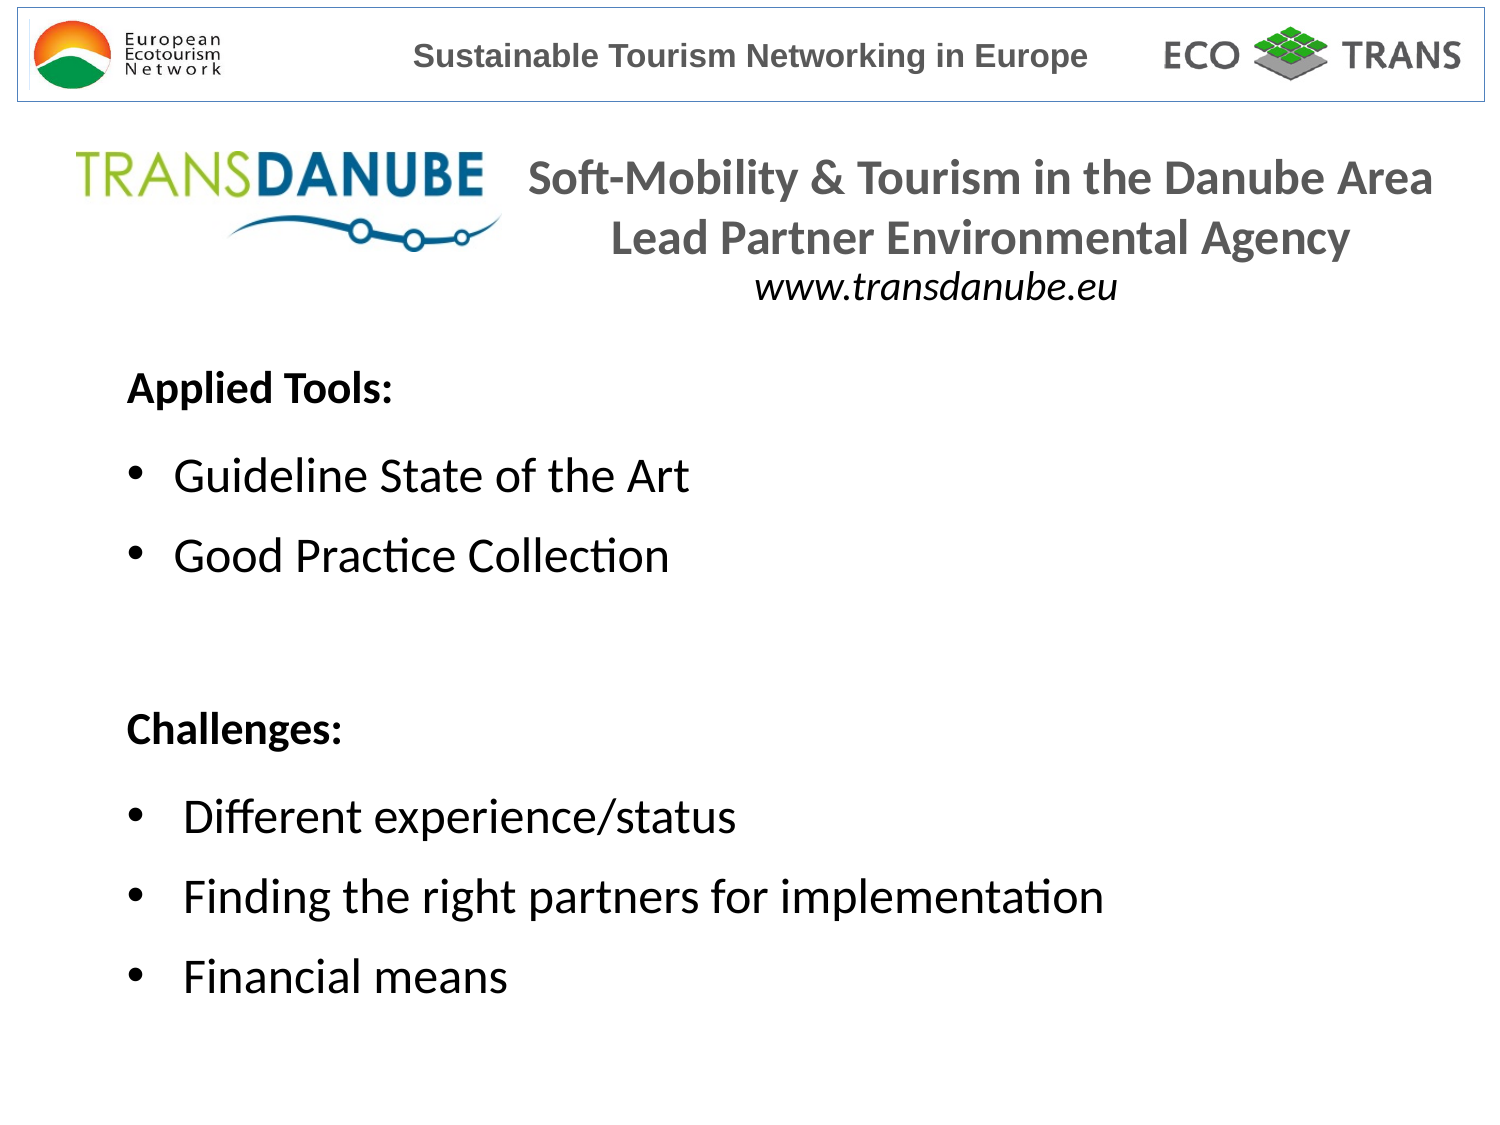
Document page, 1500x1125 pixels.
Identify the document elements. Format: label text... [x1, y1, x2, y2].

text_box Challenges: Different experience/status Finding the right partners for implementation Financial means [112, 691, 1235, 1012]
text_box Applied Tools: Guideline State of the Art Good Practice Collection [112, 349, 798, 590]
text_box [17, 6, 1486, 104]
text_box www.transdanube.eu [739, 251, 1224, 316]
picture [76, 151, 503, 252]
text_box Soft-Mobility & Tourism in the Danube Area Lead Partner Environmental Agency [478, 137, 1485, 272]
